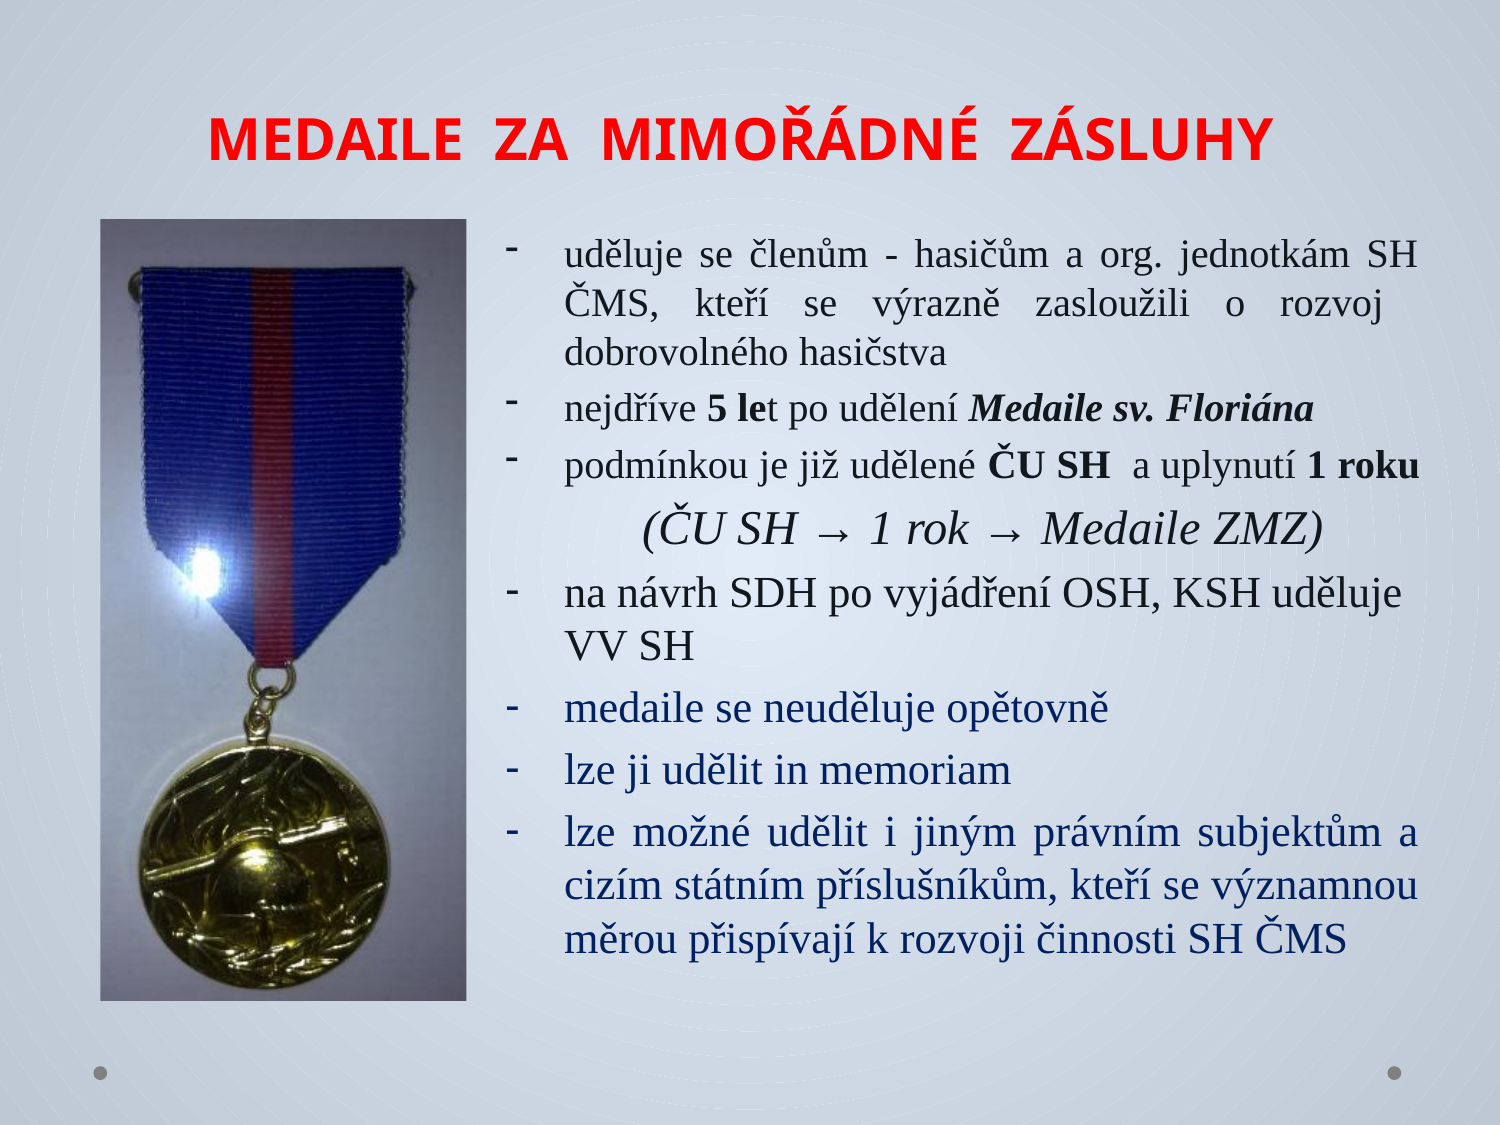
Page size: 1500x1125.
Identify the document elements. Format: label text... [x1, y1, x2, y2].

list uděluje se členům - hasičům a org. jednotkám SH ČMS, kteří se výrazně zasloužili o rozvoj dobrovolného hasičstva nejdříve 5 let po udělení Medaile sv. Floriána podmínkou je již udělené ČU SH a uplynutí 1 roku (ČU SH → 1 rok → Medaile ZMZ) na návrh SDH po vyjádření OSH, KSH uděluje VV SH medaile se neuděluje opětovně lze ji udělit in memoriam lze možné udělit i jiným právním subjektům a cizím státním příslušníkům, kteří se významnou měrou přispívají k rozvoji činnosti SH ČMS [490, 219, 1436, 1000]
title MEDAILE ZA MIMOŘÁDNÉ ZÁSLUHY [64, 30, 1415, 180]
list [100, 219, 467, 1002]
